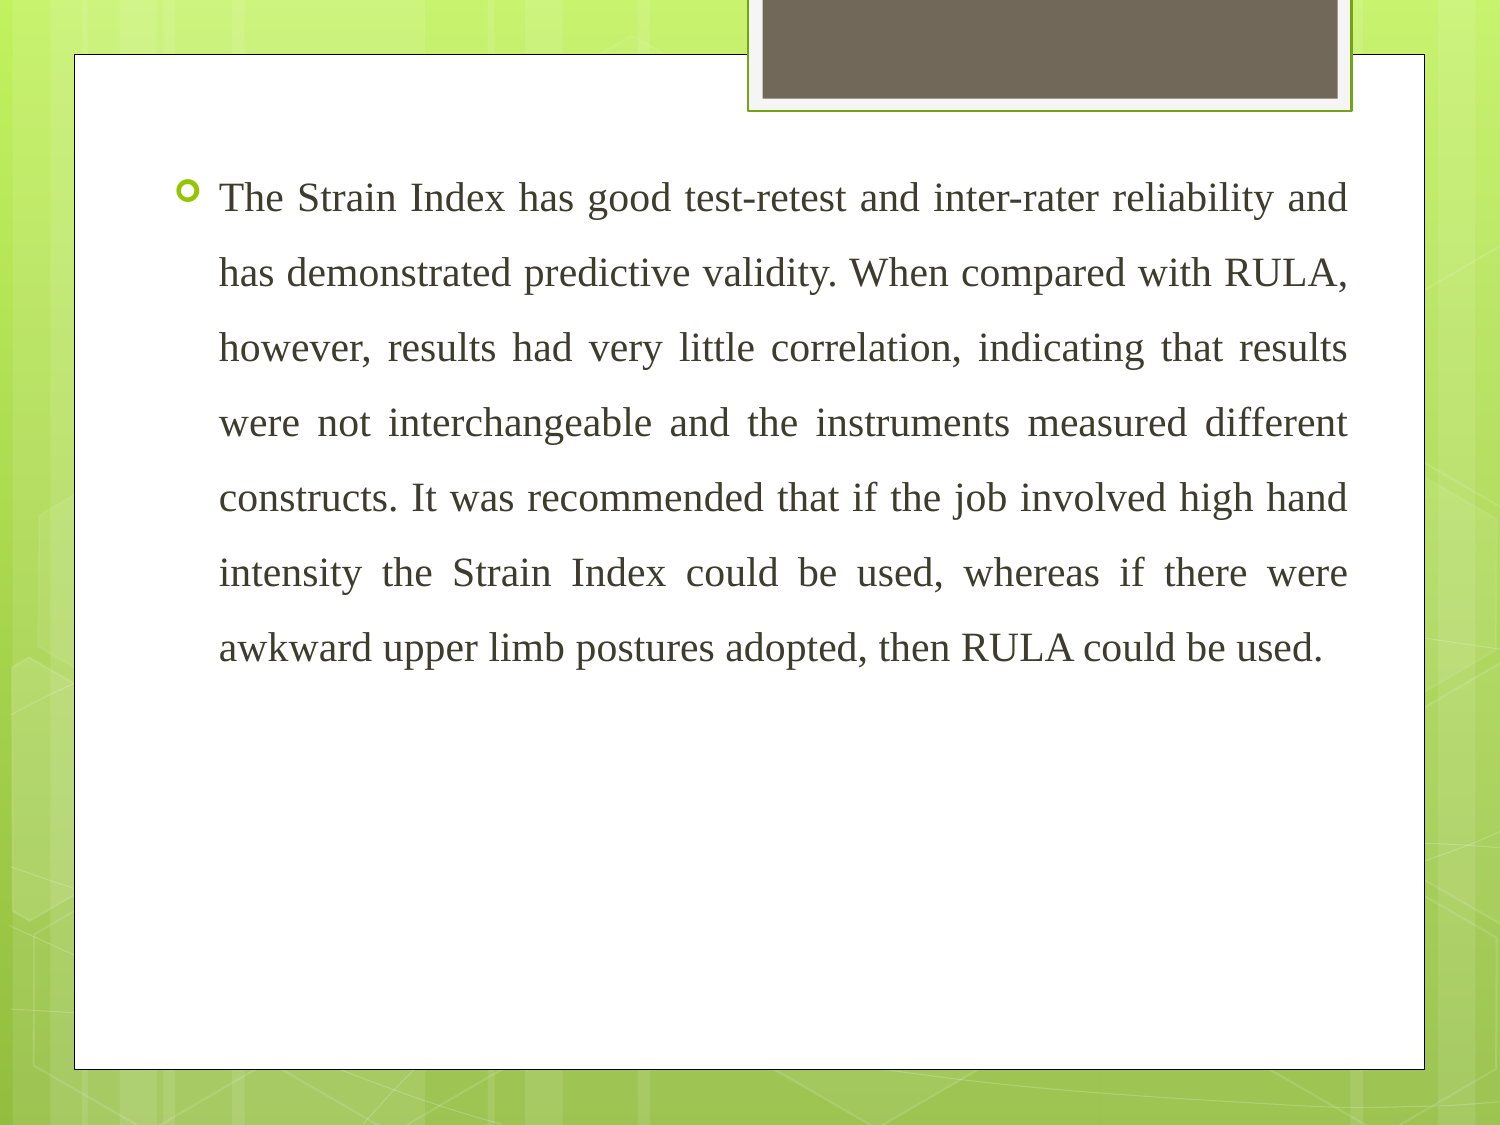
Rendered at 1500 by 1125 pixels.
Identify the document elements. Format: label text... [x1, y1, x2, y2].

list The Strain Index has good test-retest and inter-rater reliability and has demonstrated predictive validity. When compared with RULA, however, results had very little correlation, indicating that results were not interchangeable and the instruments measured different constructs. It was recommended that if the job involved high hand intensity the Strain Index could be used, whereas if there were awkward upper limb postures adopted, then RULA could be used. [147, 137, 1365, 1000]
